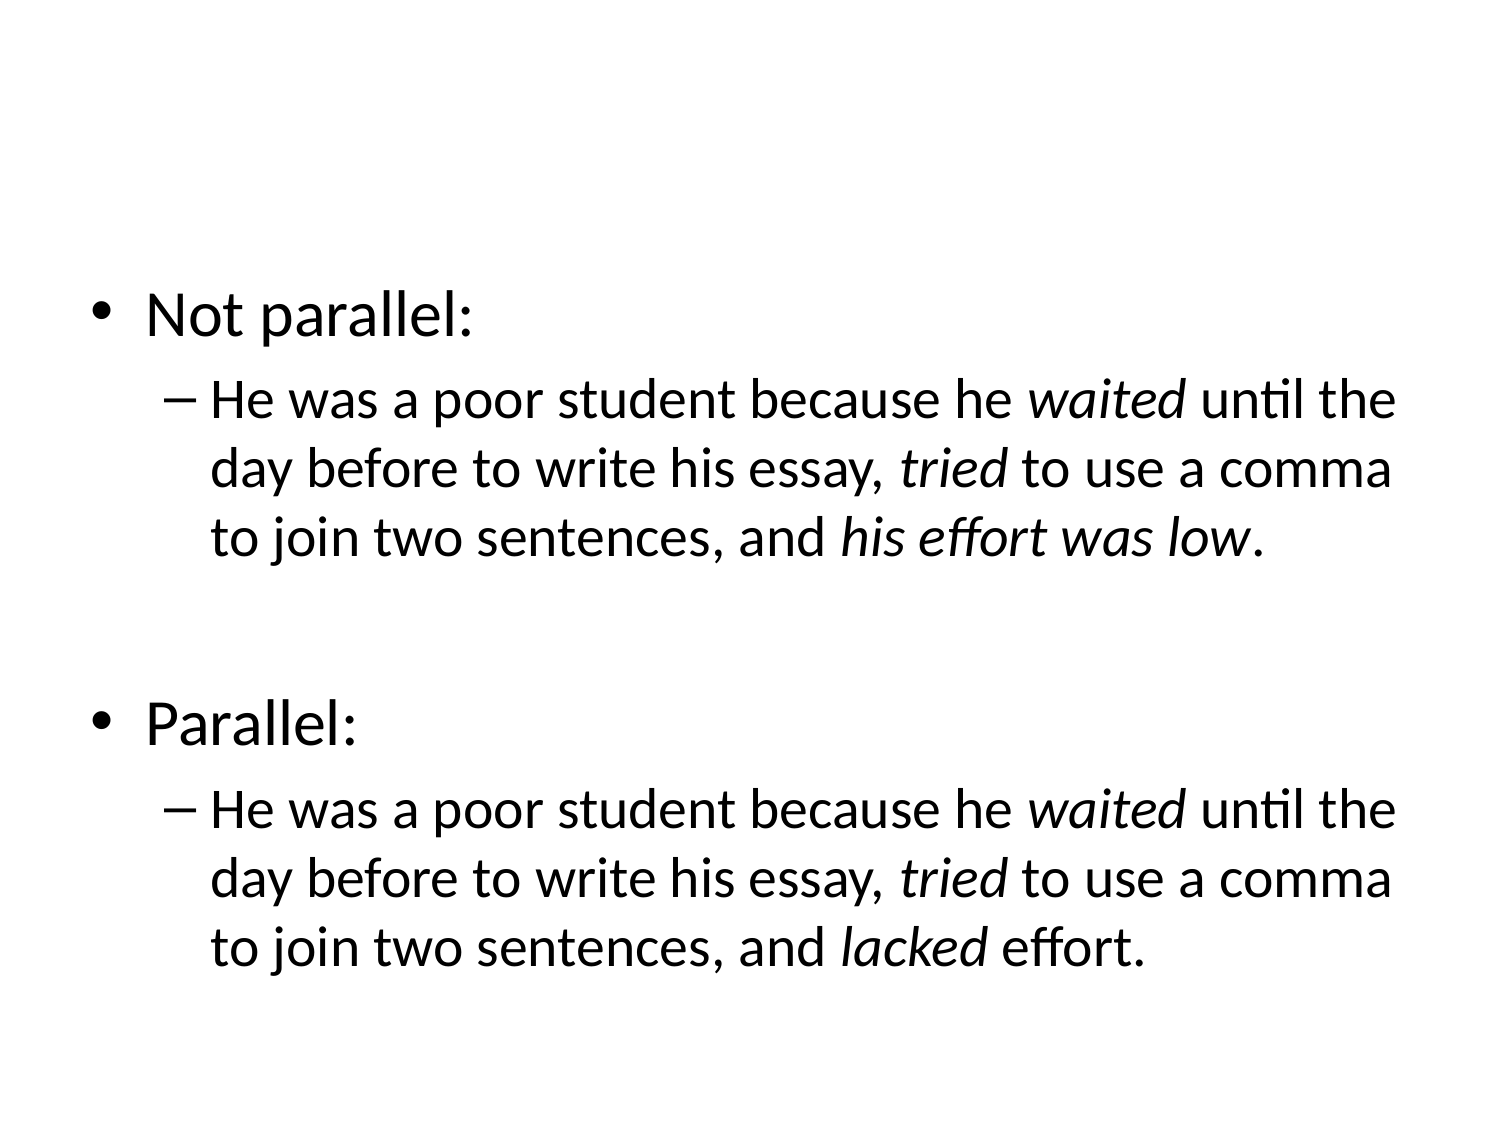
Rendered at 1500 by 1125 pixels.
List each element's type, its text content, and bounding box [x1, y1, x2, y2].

list Not parallel: He was a poor student because he waited until the day before to write his essay, tried to use a comma to join two sentences, and his effort was low. Parallel: He was a poor student because he waited until the day before to write his essay, tried to use a comma to join two sentences, and lacked effort. [75, 262, 1425, 1005]
